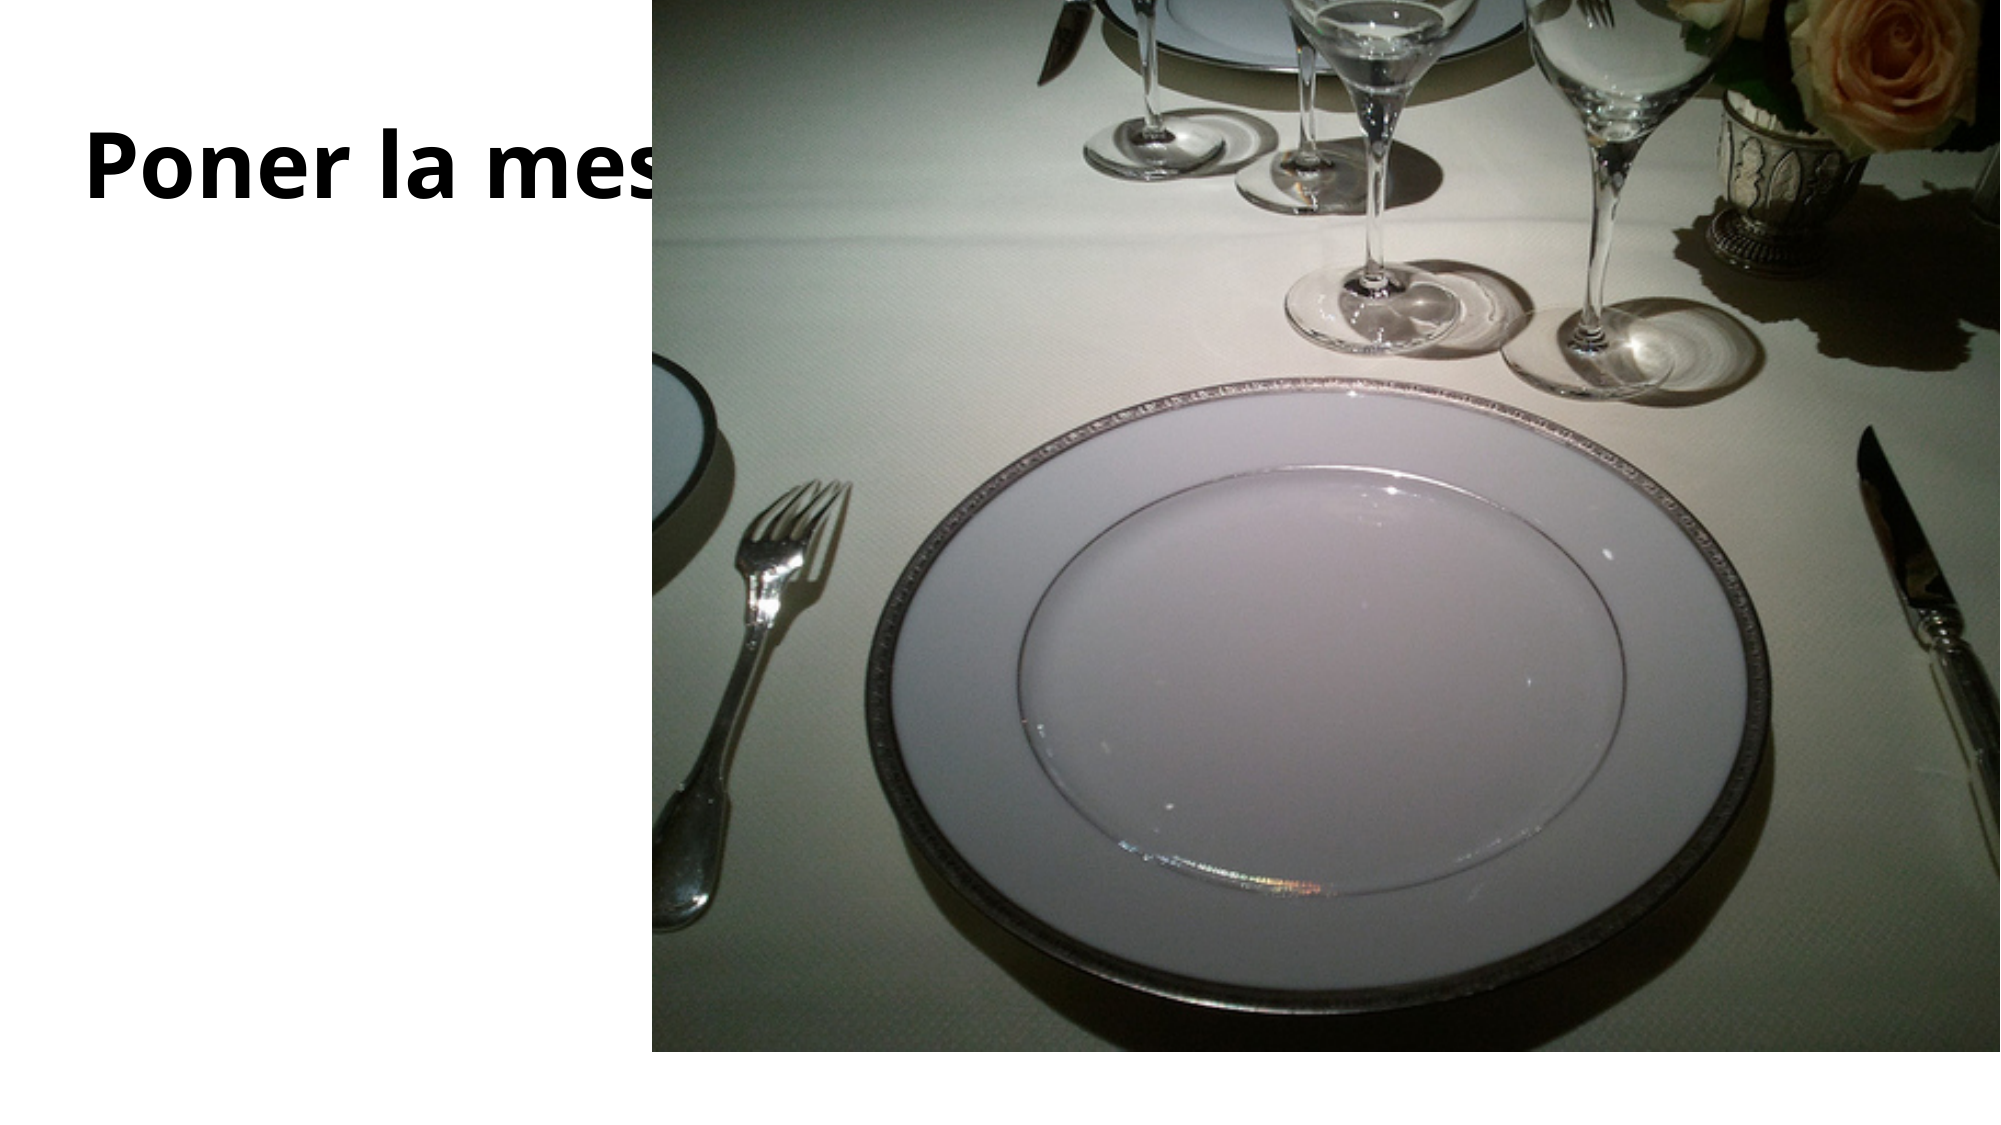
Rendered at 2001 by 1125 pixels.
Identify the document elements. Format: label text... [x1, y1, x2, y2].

title Poner la mesa [67, 59, 652, 278]
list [652, 0, 2000, 1052]
